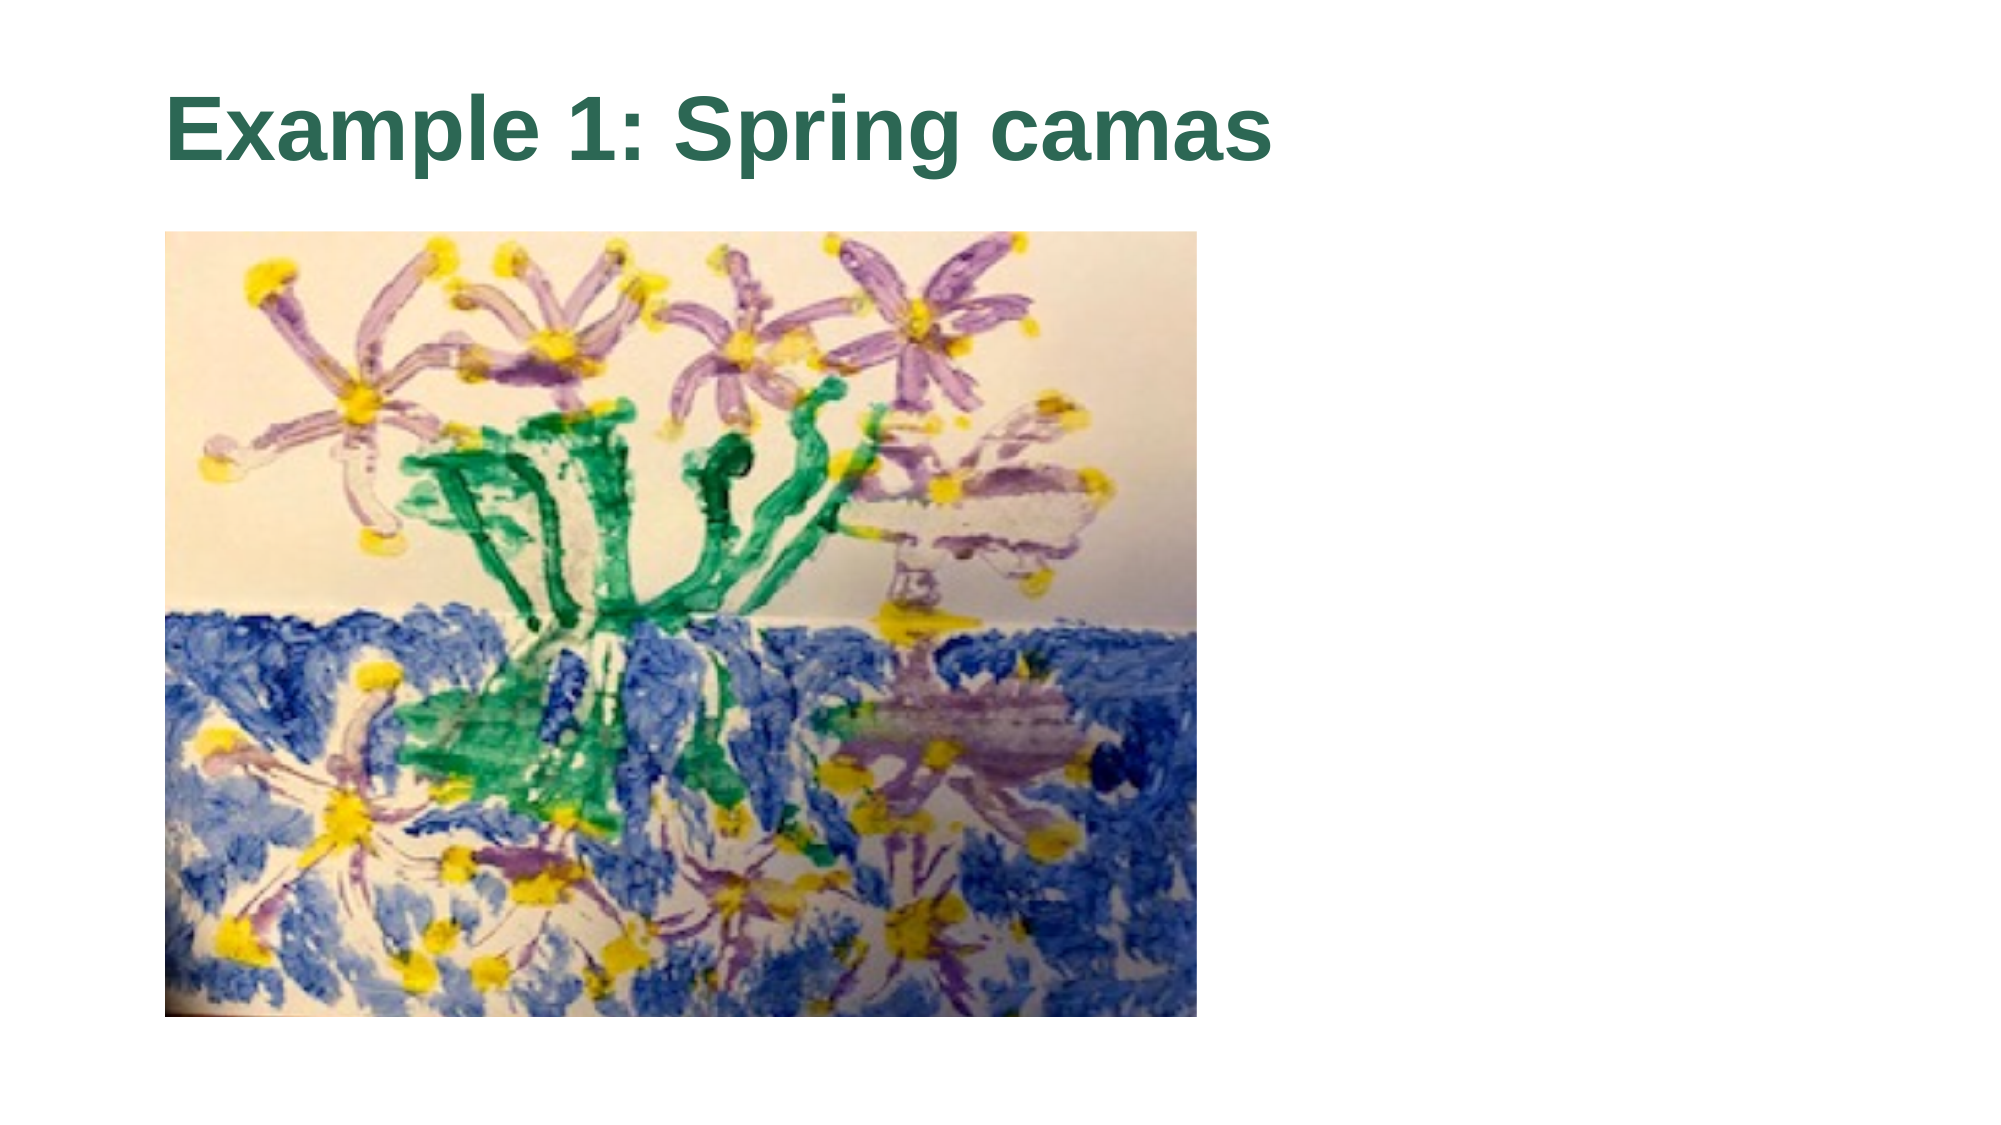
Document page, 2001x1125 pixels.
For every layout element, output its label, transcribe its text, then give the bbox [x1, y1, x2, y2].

picture [165, 107, 1196, 1125]
title Example 1: Spring camas [164, 80, 1831, 186]
